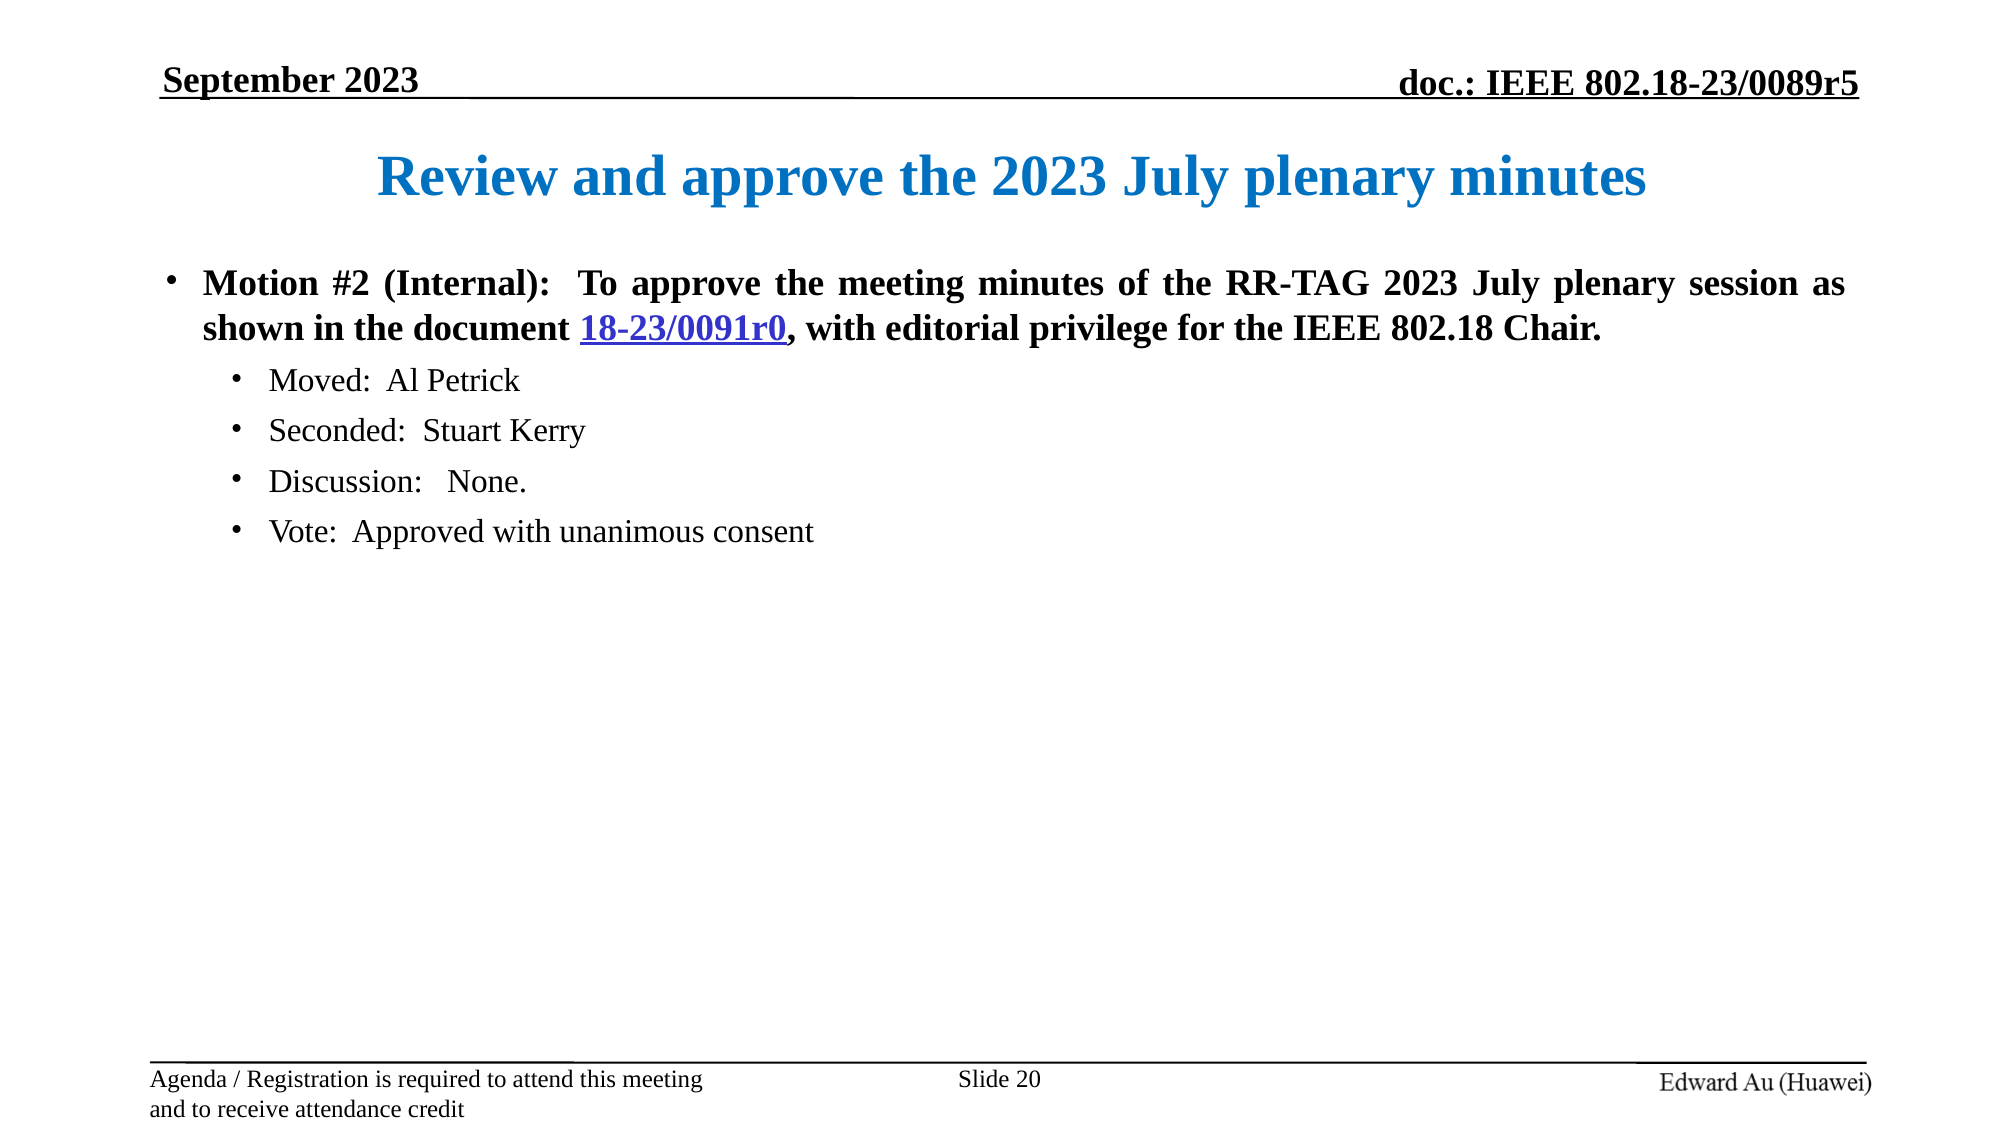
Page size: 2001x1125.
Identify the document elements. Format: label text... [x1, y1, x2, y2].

picture [1174, 1058, 1887, 1113]
title Review and approve the 2023 July plenary minutes [162, 99, 1864, 246]
list Motion #2 (Internal): To approve the meeting minutes of the RR-TAG 2023 July plenary session as shown in the document 18-23/0091r0, with editorial privilege for the IEEE 802.18 Chair. Moved: Al Petrick Seconded: Stuart Kerry Discussion: None. Vote: Approved with unanimous consent [149, 250, 1882, 926]
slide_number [162, 54, 663, 99]
slide_number Slide 20 [933, 1061, 1067, 1123]
